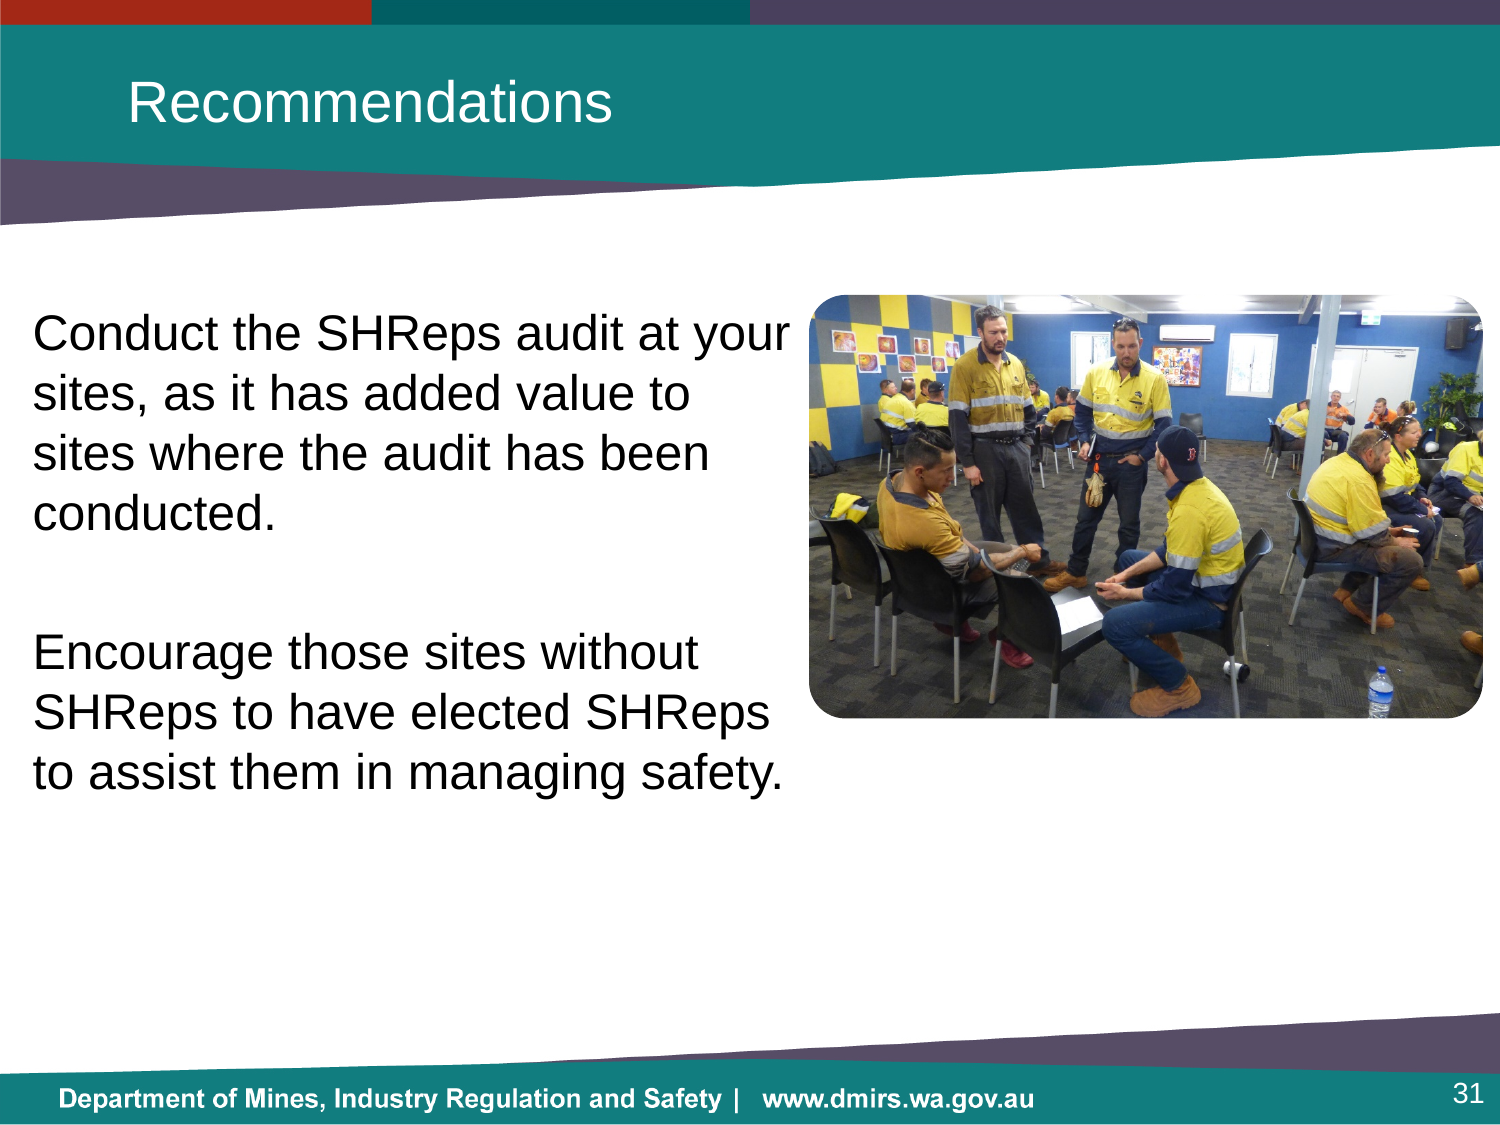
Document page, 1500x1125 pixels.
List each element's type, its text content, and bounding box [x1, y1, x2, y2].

picture [0, 0, 1500, 245]
picture [0, 1013, 1500, 1125]
slide_number 31 [1187, 1066, 1500, 1125]
list Conduct the SHReps audit at your sites, as it has added value to sites where the audit has been conducted. Encourage those sites without SHReps to have elected SHReps to assist them in managing safety. [17, 292, 809, 1030]
title Recommendations [112, 37, 1388, 161]
picture [808, 294, 1484, 719]
